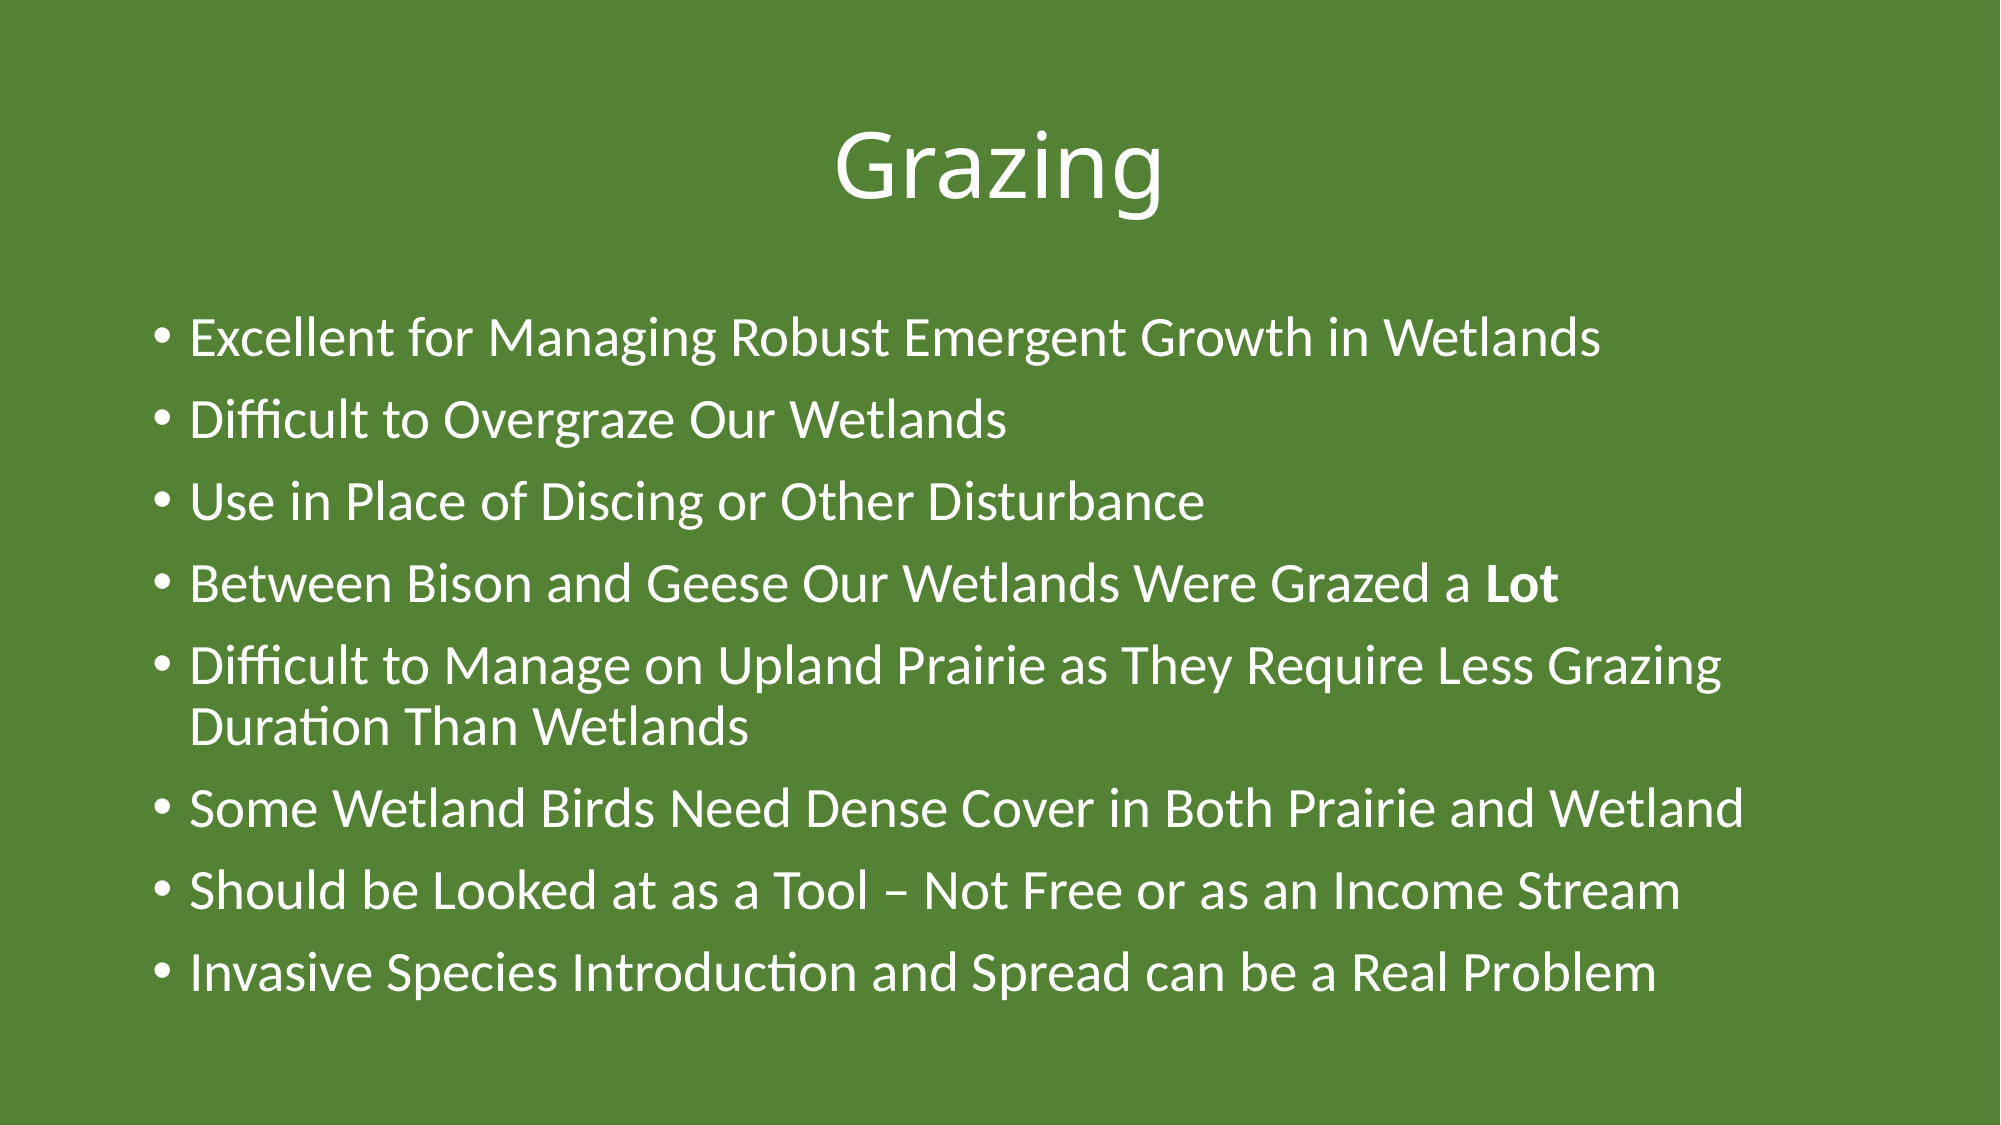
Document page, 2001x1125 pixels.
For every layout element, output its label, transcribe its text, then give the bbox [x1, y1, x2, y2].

list Excellent for Managing Robust Emergent Growth in Wetlands Difficult to Overgraze Our Wetlands Use in Place of Discing or Other Disturbance Between Bison and Geese Our Wetlands Were Grazed a Lot Difficult to Manage on Upland Prairie as They Require Less Grazing Duration Than Wetlands Some Wetland Birds Need Dense Cover in Both Prairie and Wetland Should be Looked at as a Tool – Not Free or as an Income Stream Invasive Species Introduction and Spread can be a Real Problem [137, 299, 1863, 1014]
title Grazing [137, 59, 1863, 278]
